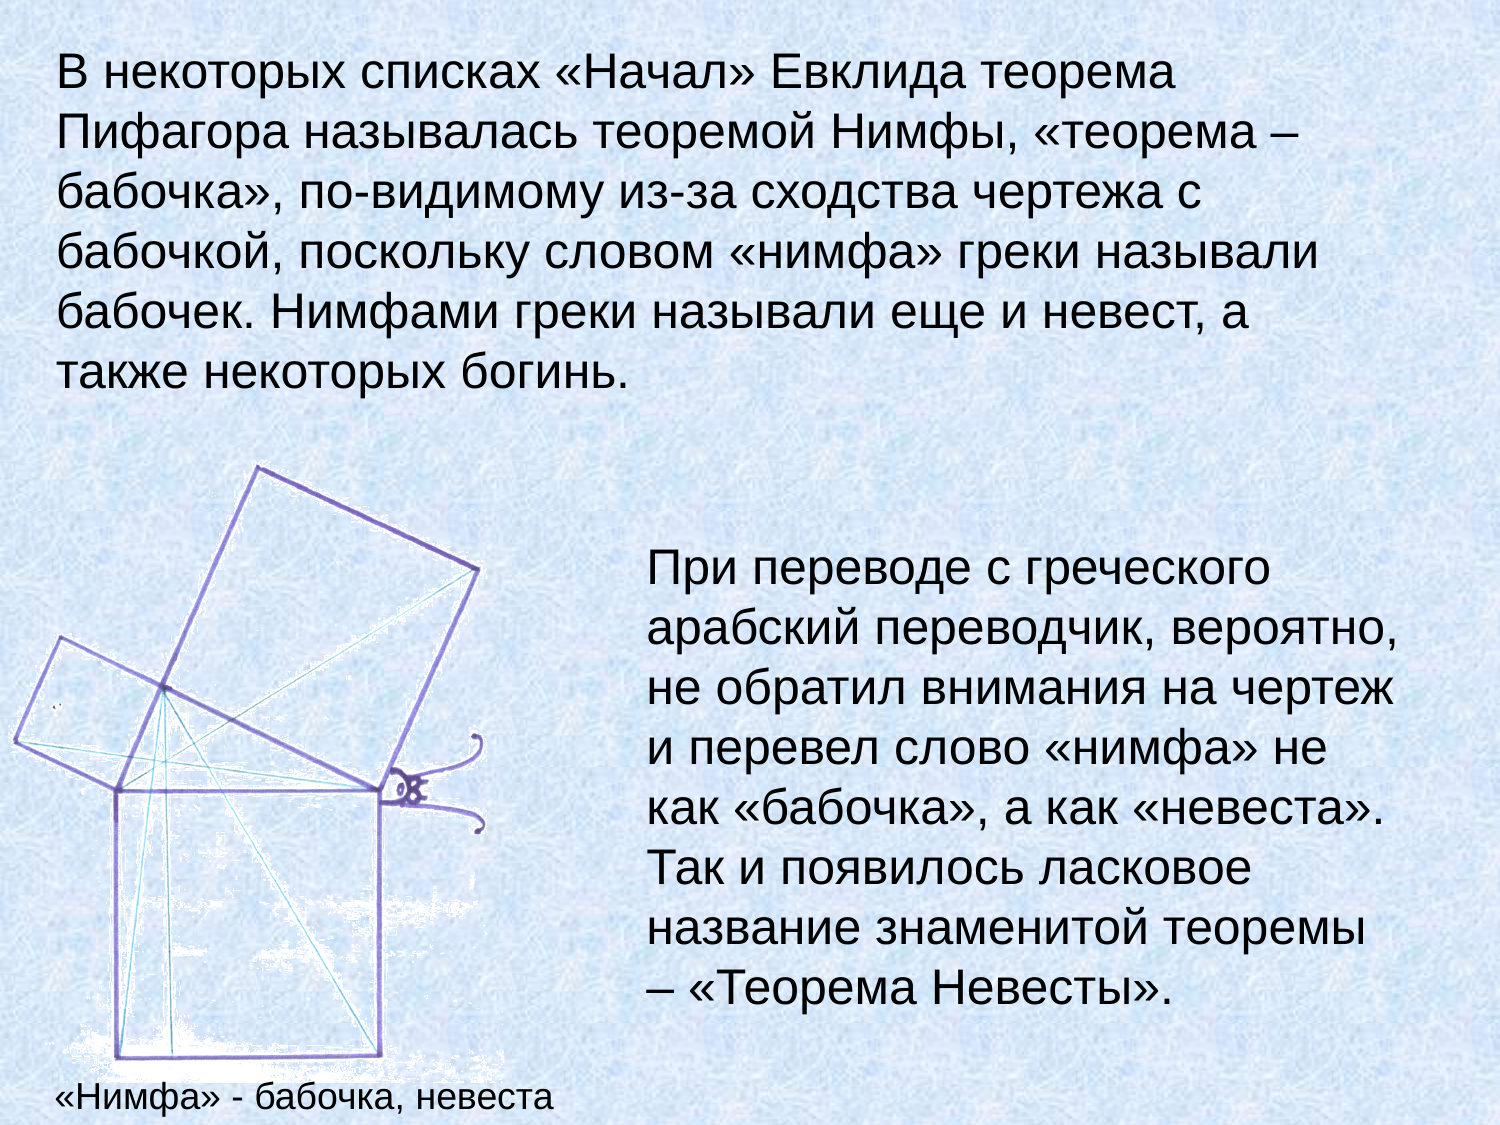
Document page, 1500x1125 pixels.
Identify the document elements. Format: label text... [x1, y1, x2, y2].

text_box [0, 428, 571, 1125]
picture [0, 0, 1500, 1125]
text_box При переводе с греческого арабский переводчик, вероятно, не обратил внимания на чертеж и перевел слово «нимфа» не как «бабочка», а как «невеста». Так и появилось ласковое название знаменитой теоремы – «Теорема Невесты». [631, 527, 1415, 1022]
text_box В некоторых списках «Начал» Евклида теорема Пифагора называлась теоремой Нимфы, «теорема – бабочка», по-видимому из-за сходства чертежа с бабочкой, поскольку словом «нимфа» греки называли бабочек. Нимфами греки называли еще и невест, а также некоторых богинь. [41, 30, 1400, 406]
